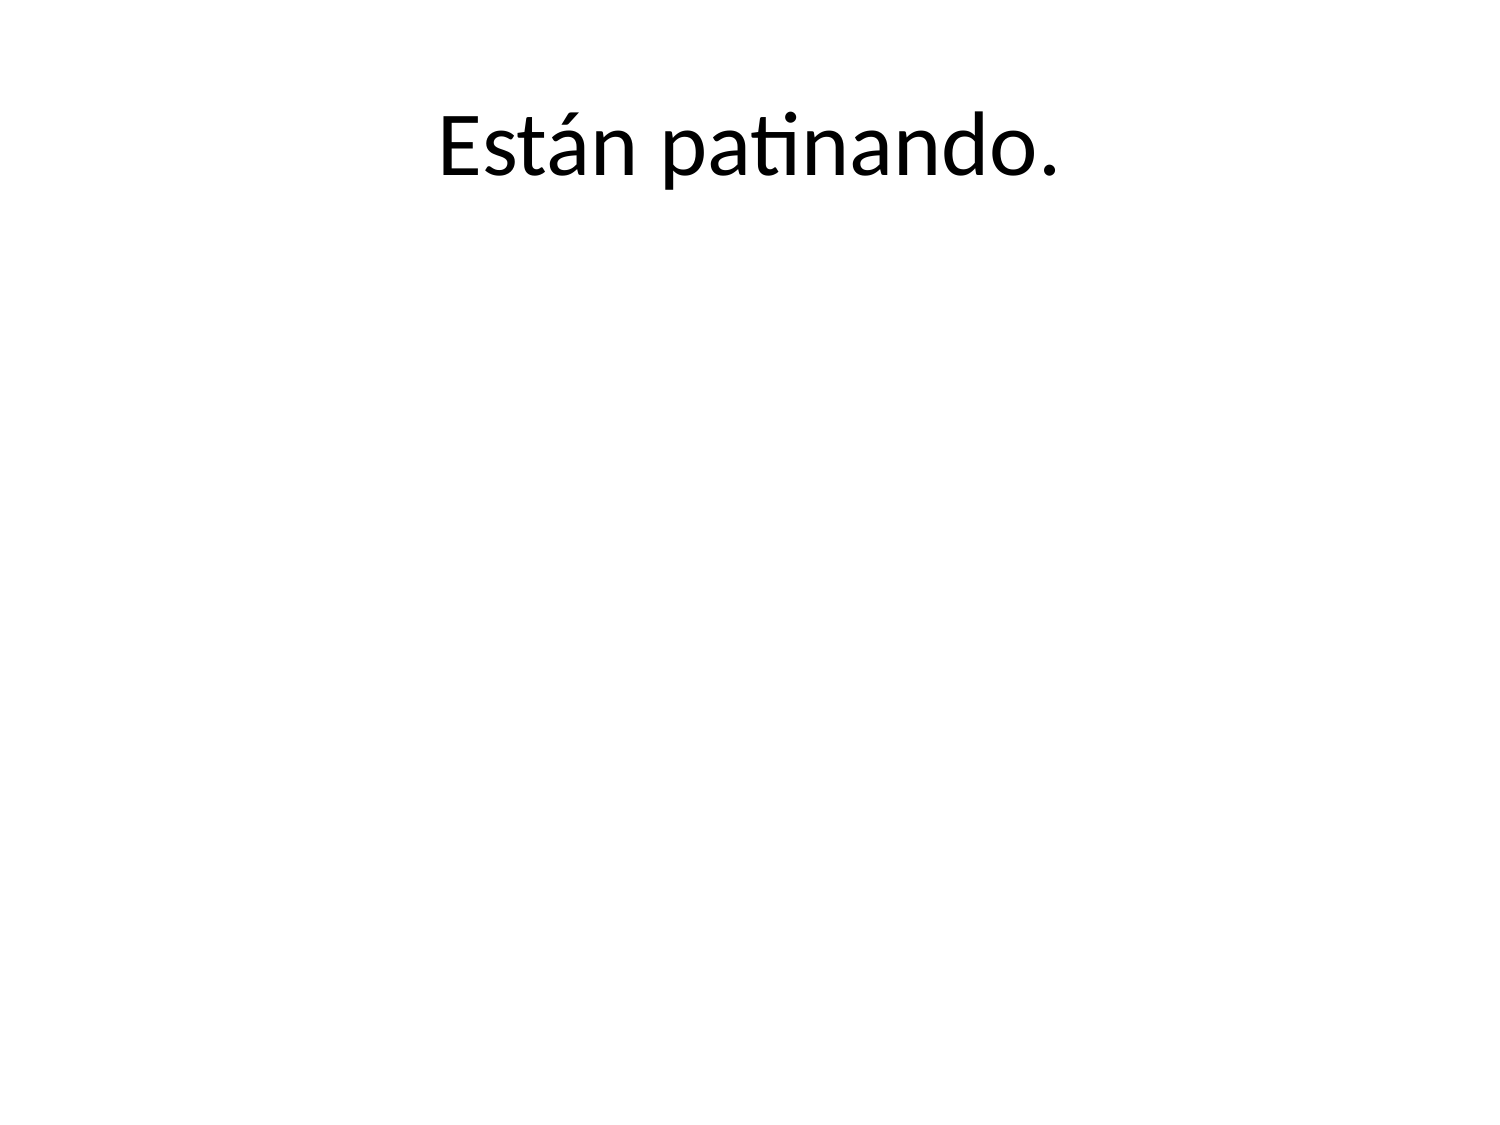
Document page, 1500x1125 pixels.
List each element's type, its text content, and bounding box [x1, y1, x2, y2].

title Están patinando. [75, 45, 1425, 233]
